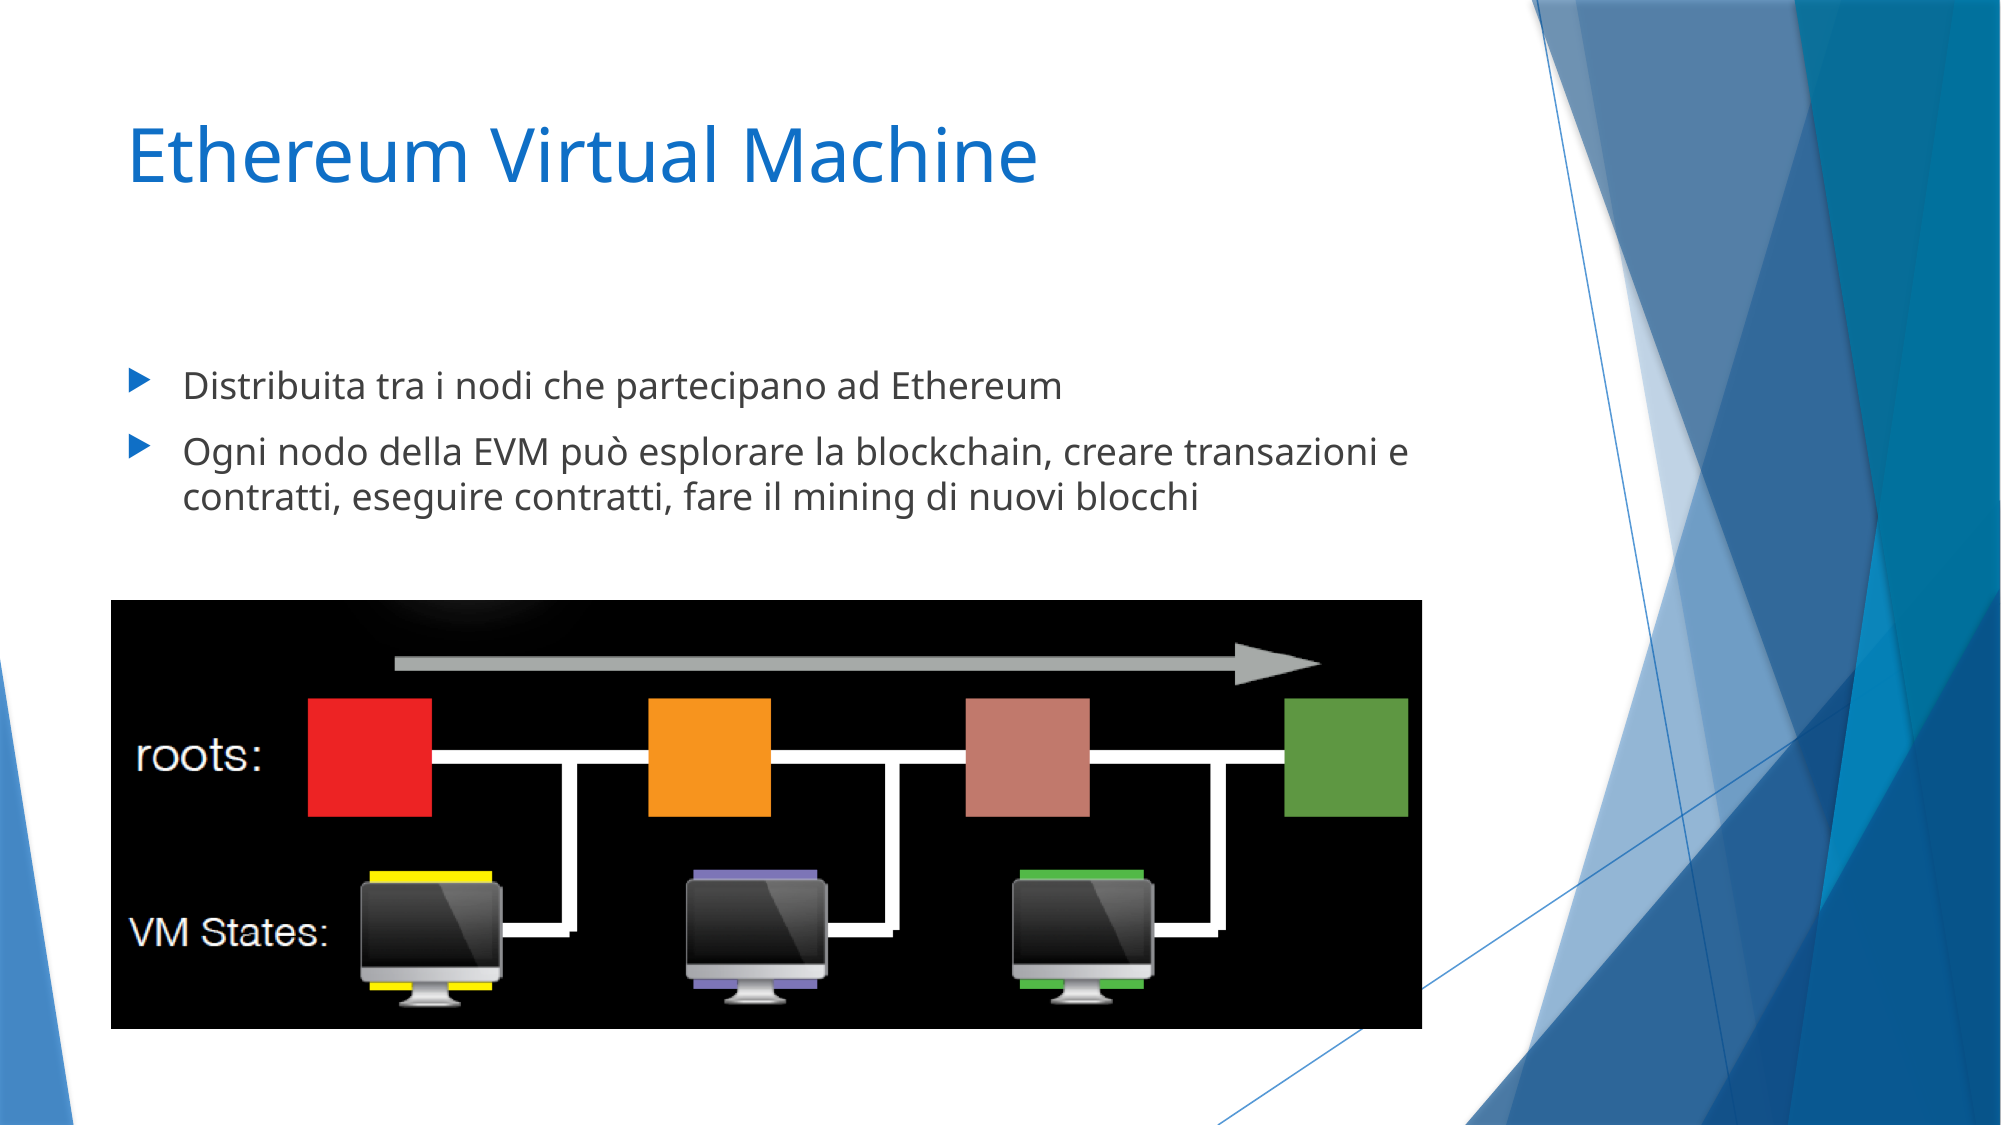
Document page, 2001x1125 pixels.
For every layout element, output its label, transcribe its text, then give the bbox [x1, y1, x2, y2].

title Ethereum Virtual Machine [111, 99, 1522, 317]
list Distribuita tra i nodi che partecipano ad Ethereum Ogni nodo della EVM può esplorare la blockchain, creare transazioni e contratti, eseguire contratti, fare il mining di nuovi blocchi [111, 354, 1522, 992]
picture [110, 599, 1423, 1030]
